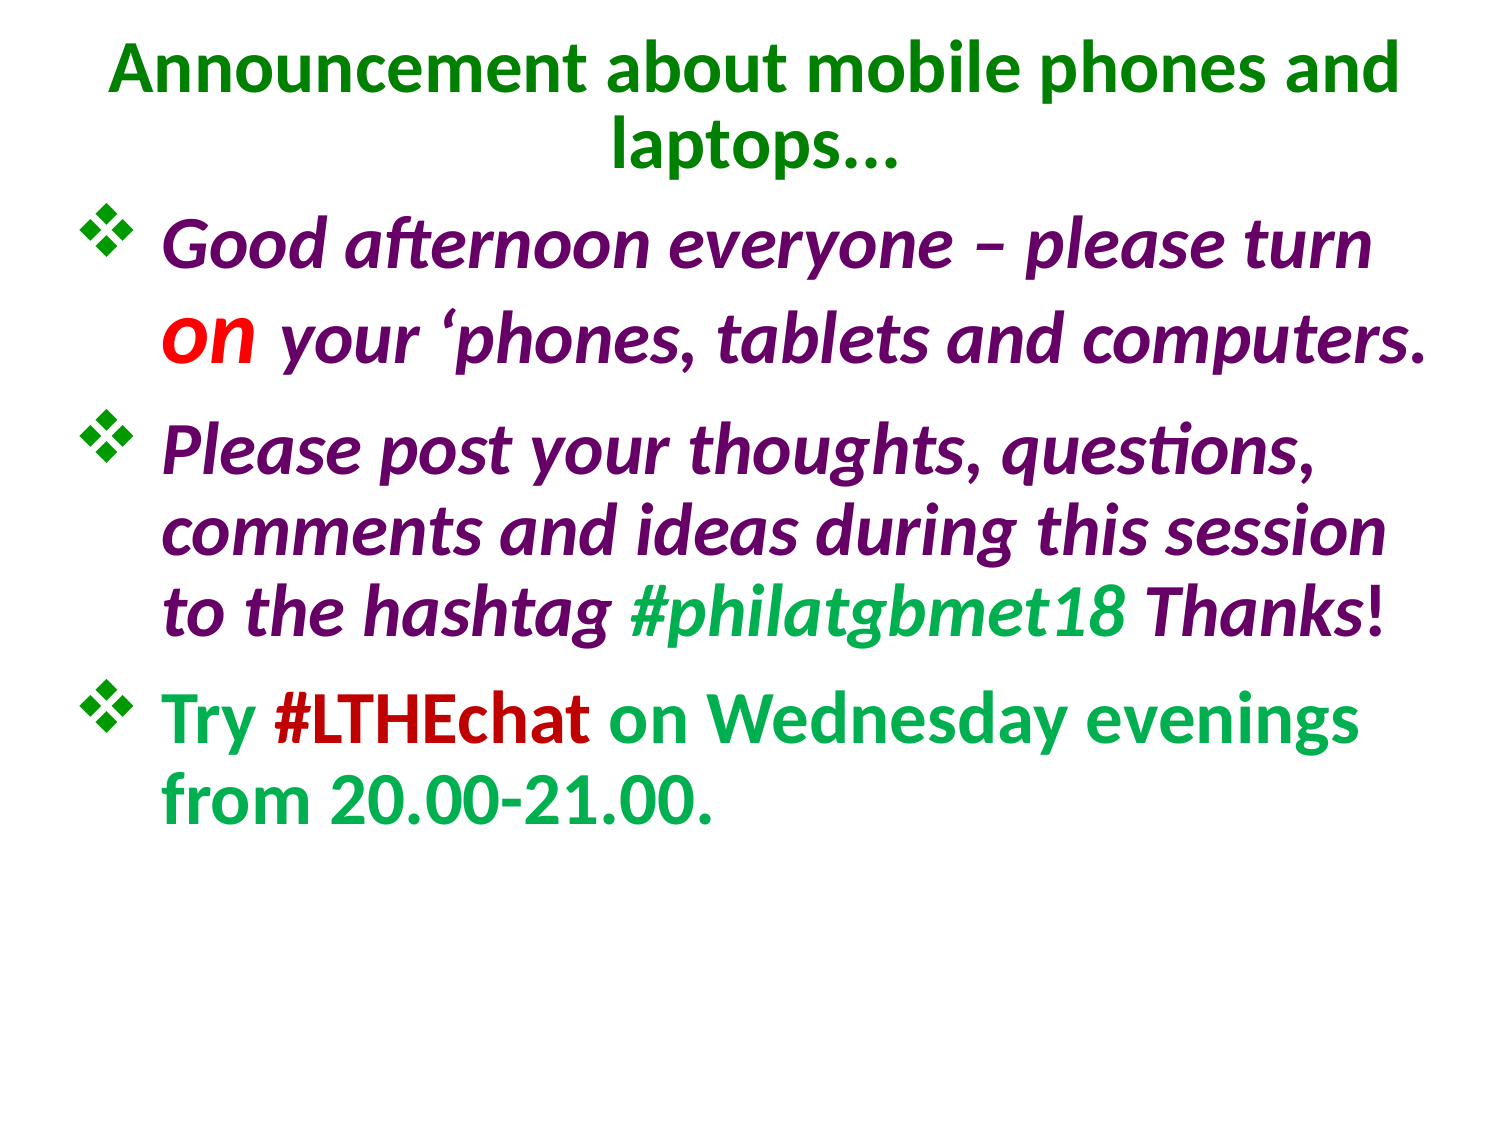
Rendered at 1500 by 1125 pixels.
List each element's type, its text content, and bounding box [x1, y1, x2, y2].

list Good afternoon everyone – please turn on your ‘phones, tablets and computers. Please post your thoughts, questions, comments and ideas during this session to the hashtag #philatgbmet18 Thanks! Try #LTHEchat on Wednesday evenings from 20.00-21.00. [58, 196, 1471, 1125]
title Announcement about mobile phones and laptops... [40, 30, 1471, 185]
